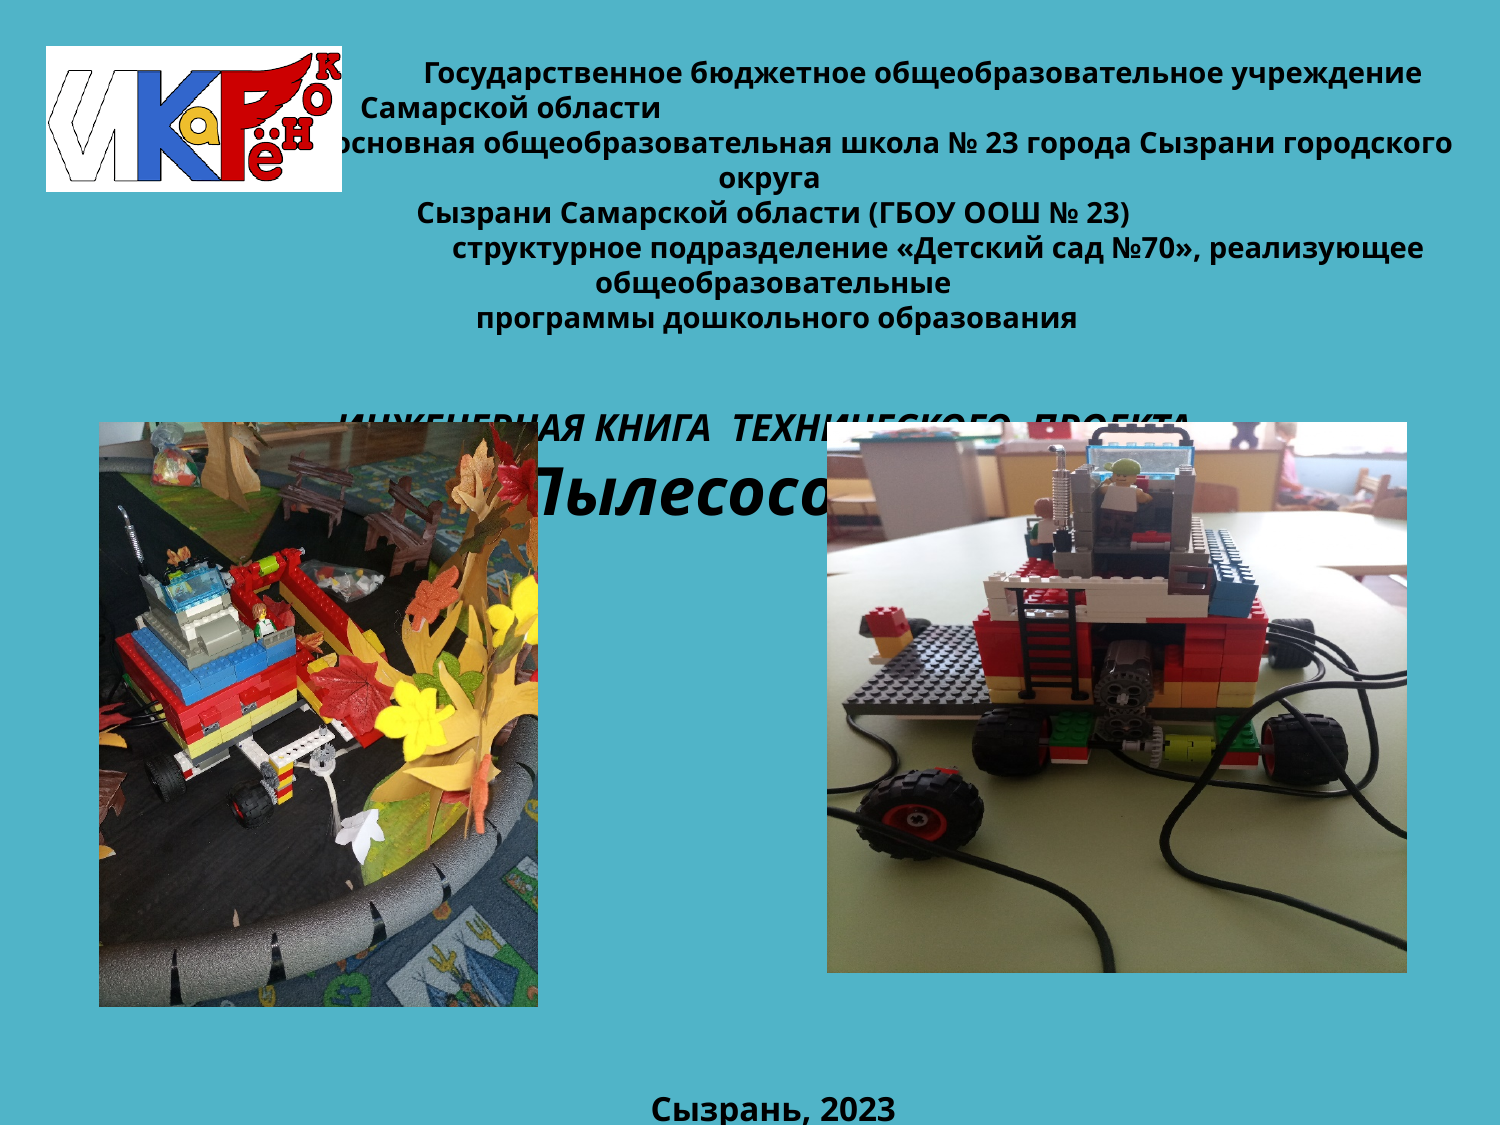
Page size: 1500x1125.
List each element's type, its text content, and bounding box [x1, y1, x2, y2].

picture [826, 421, 1407, 973]
text_box Государственное бюджетное общеобразовательное учреждение Самарской области основная общеобразовательная школа № 23 города Сызрани городского округа Сызрани Самарской области (ГБОУ ООШ № 23) структурное подразделение «Детский сад №70», реализующее общеобразовательные программы дошкольного образования ИНЖЕНЕРНАЯ КНИГА ТЕХНИЧЕСКОГО ПРОЕКТА «Пылесосомобиль» Сызрань, 2023 [46, 46, 1500, 1125]
picture [46, 46, 342, 192]
picture [98, 421, 538, 1007]
